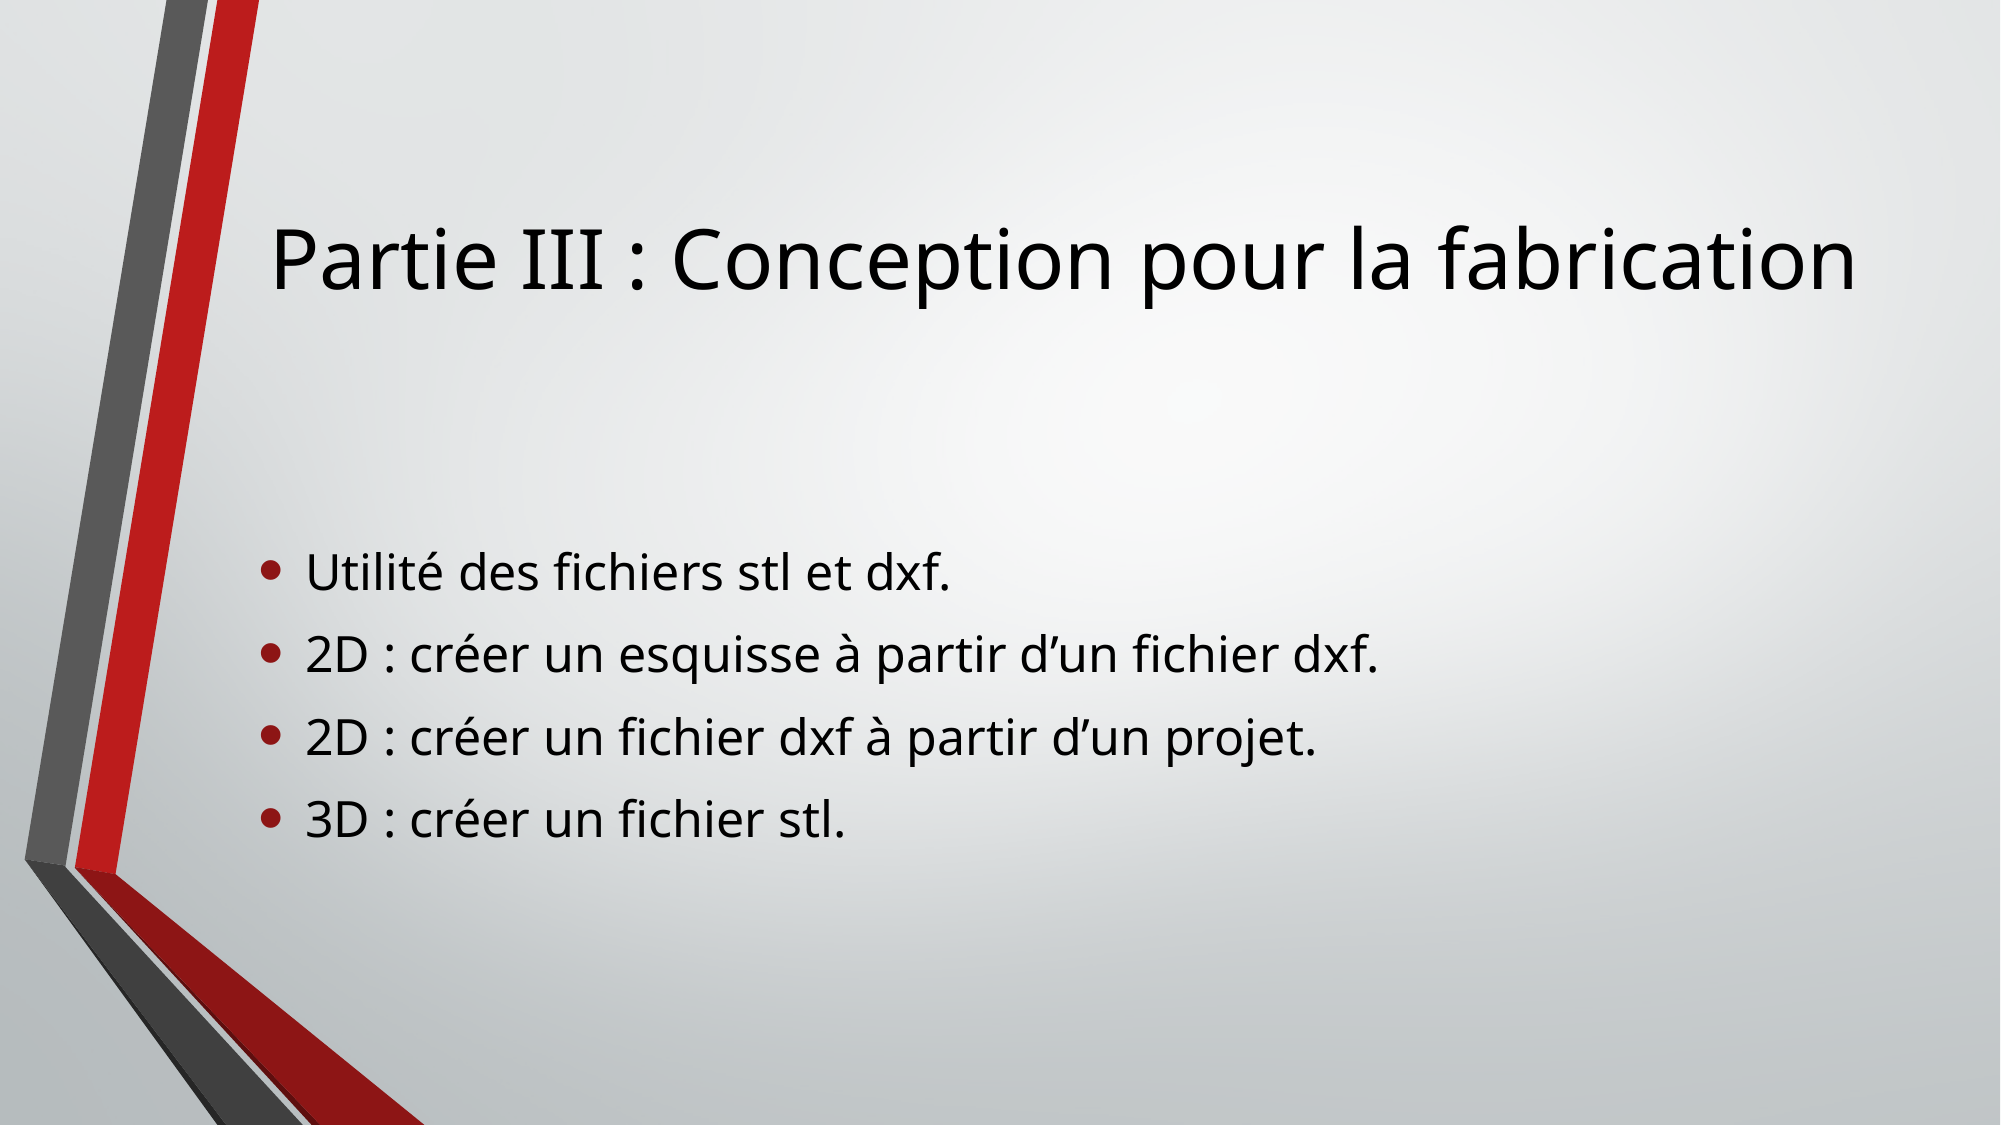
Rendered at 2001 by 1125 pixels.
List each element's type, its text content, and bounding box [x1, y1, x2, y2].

list Utilité des fichiers stl et dxf. 2D : créer un esquisse à partir d’un fichier dxf. 2D : créer un fichier dxf à partir d’un projet. 3D : créer un fichier stl. [243, 437, 1887, 950]
title Partie III : Conception pour la fabrication [243, 112, 1887, 400]
